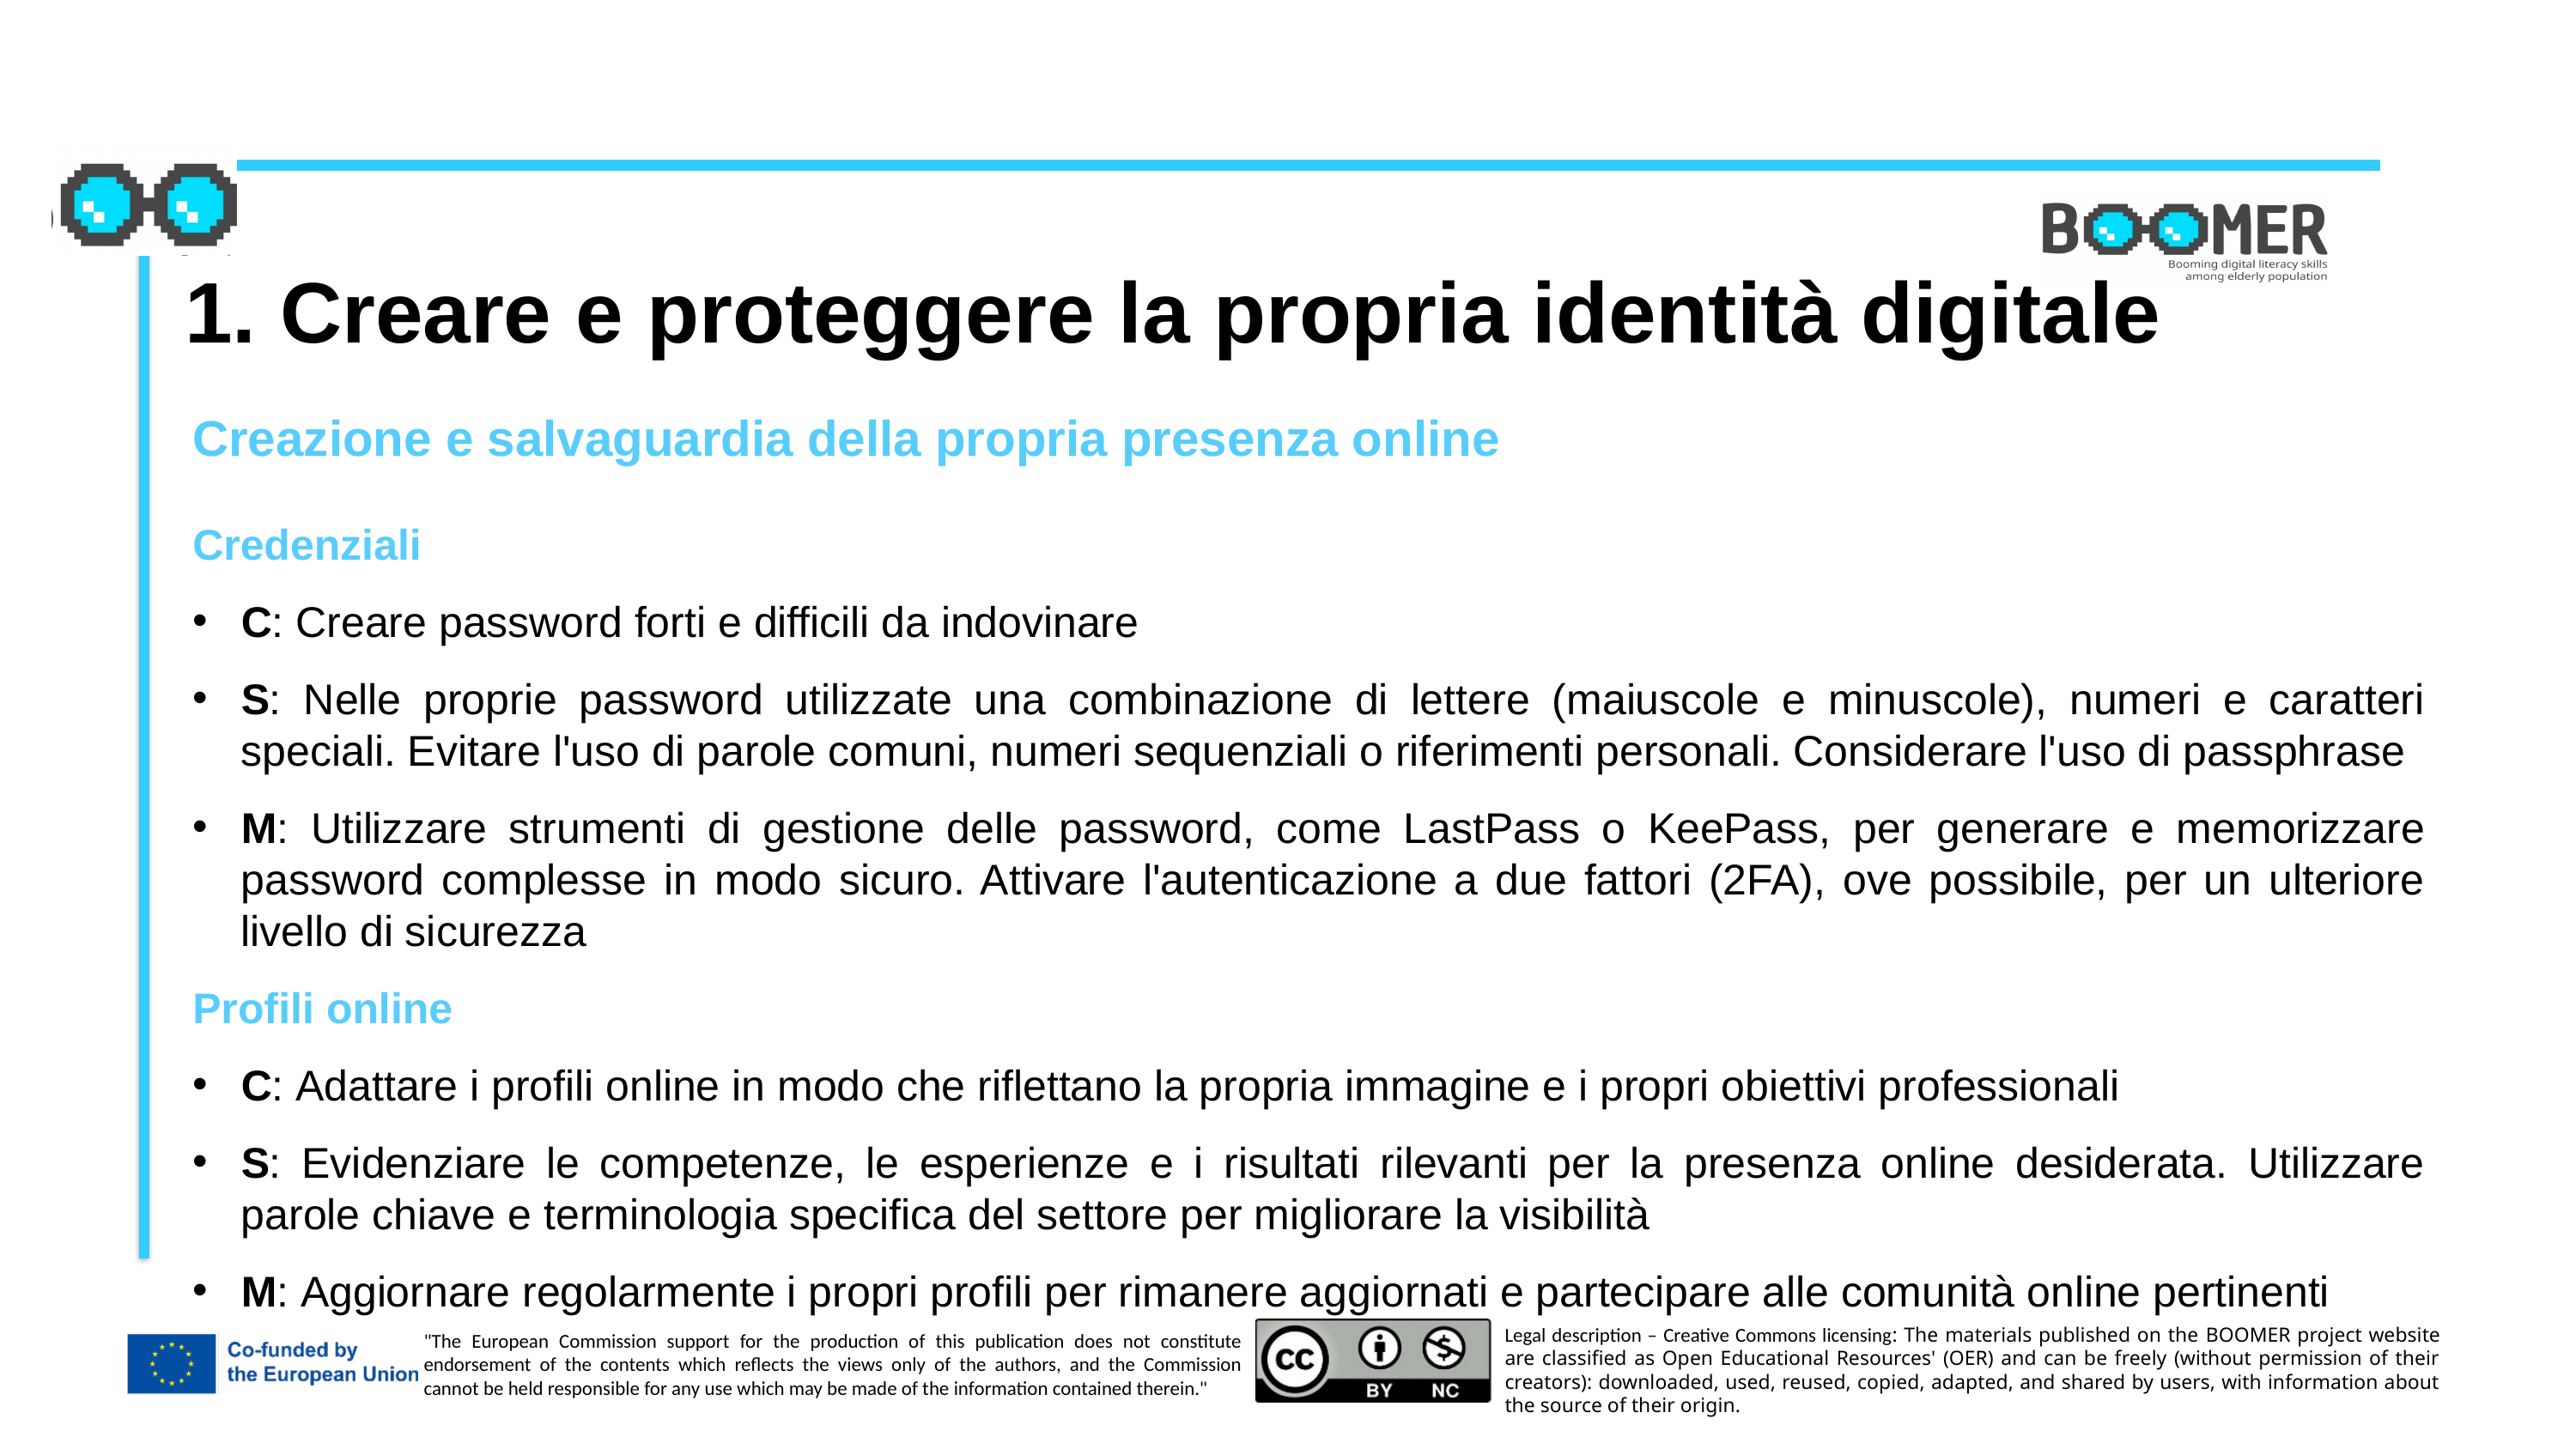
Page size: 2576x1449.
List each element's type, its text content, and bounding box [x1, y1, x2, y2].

picture [124, 1331, 441, 1397]
picture [2038, 191, 2334, 288]
picture [52, 142, 237, 256]
text_box Creazione e salvaguardia della propria presenza online Credenziali C: Creare password forti e difficili da indovinare S: Nelle proprie password utilizzate una combinazione di lettere (maiuscole e minuscole), numeri e caratteri speciali. Evitare l'uso di parole comuni, numeri sequenziali o riferimenti personali. Considerare l'uso di passphrase M: Utilizzare strumenti di gestione delle password, come LastPass o KeePass, per generare e memorizzare password complesse in modo sicuro. Attivare l'autenticazione a due fattori (2FA), ove possibile, per un ulteriore livello di sicurezza Profili online C: Adattare i profili online in modo che riflettano la propria immagine e i propri obiettivi professionali S: Evidenziare le competenze, le esperienze e i risultati rilevanti per la presenza online desiderata. Utilizzare parole chiave e terminologia specifica del settore per migliorare la visibilità M: Aggiornare regolarmente i propri profili per rimanere aggiornati e partecipare alle comunità online pertinenti [179, 399, 2439, 1322]
text_box 1. Creare e proteggere la propria identità digitale [171, 251, 2209, 367]
picture [1255, 1322, 1492, 1403]
